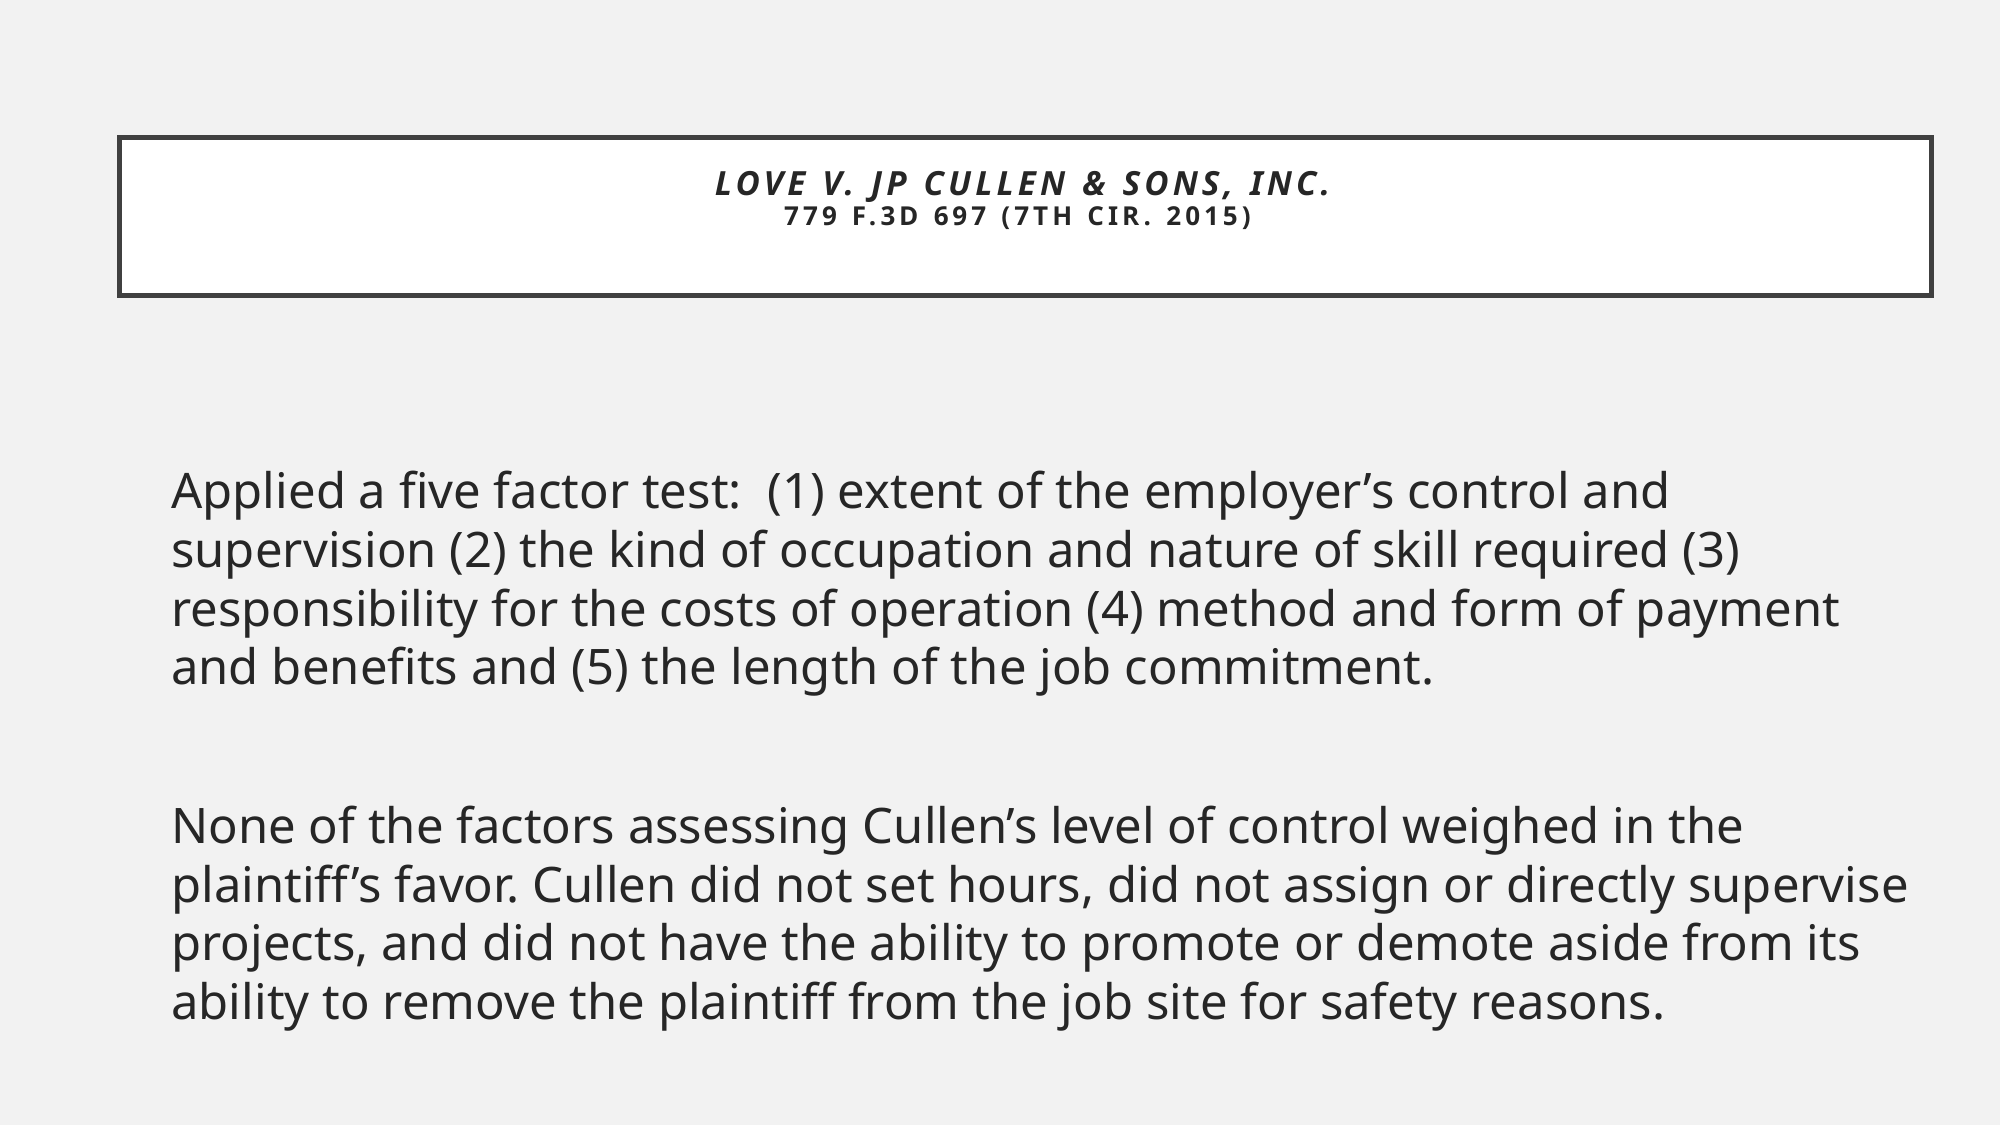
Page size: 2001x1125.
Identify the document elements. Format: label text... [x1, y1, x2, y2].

list Applied a five factor test: (1) extent of the employer’s control and supervision (2) the kind of occupation and nature of skill required (3) responsibility for the costs of operation (4) method and form of payment and benefits and (5) the length of the job commitment. None of the factors assessing Cullen’s level of control weighed in the plaintiff’s favor. Cullen did not set hours, did not assign or directly supervise projects, and did not have the ability to promote or demote aside from its ability to remove the plaintiff from the job site for safety reasons. [119, 372, 1932, 1050]
title Love v. JP Cullen & Sons, Inc. 779 F.3d 697 (7th Cir. 2015) [117, 135, 1934, 298]
